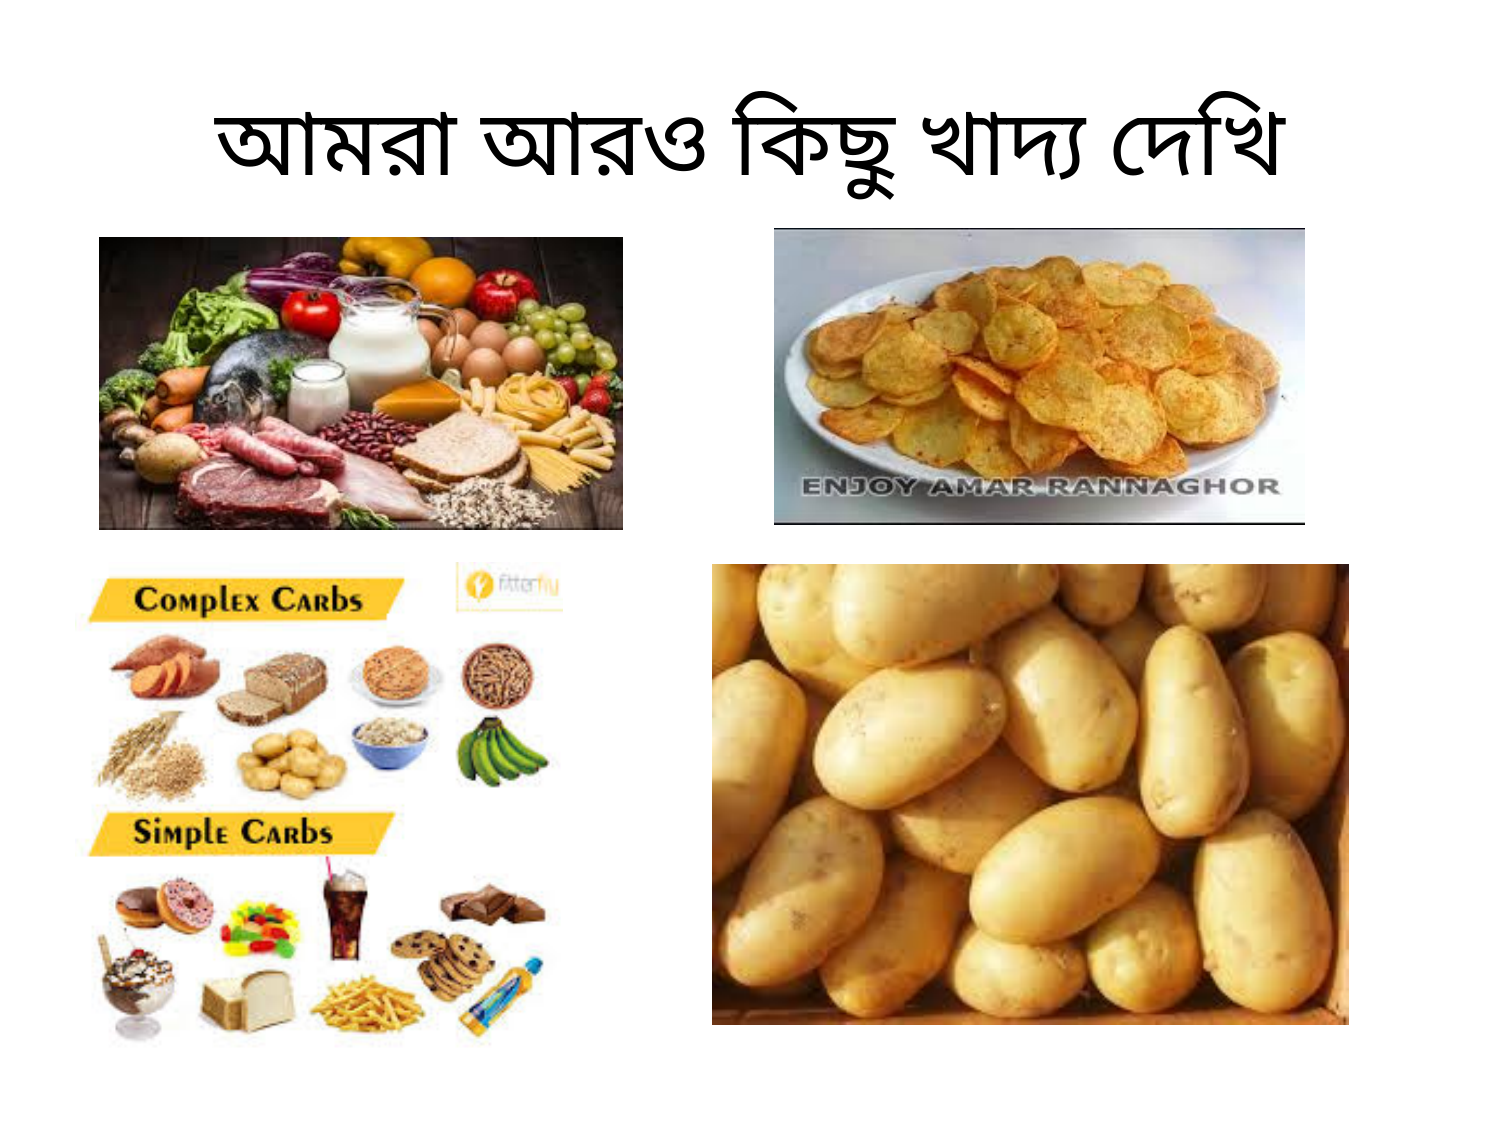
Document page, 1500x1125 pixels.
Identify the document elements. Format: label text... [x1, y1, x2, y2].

title আমরা আরও কিছু খাদ্য দেখি [75, 45, 1425, 233]
picture [774, 228, 1305, 526]
picture [74, 562, 563, 1051]
picture [99, 236, 623, 530]
picture [712, 564, 1349, 1026]
